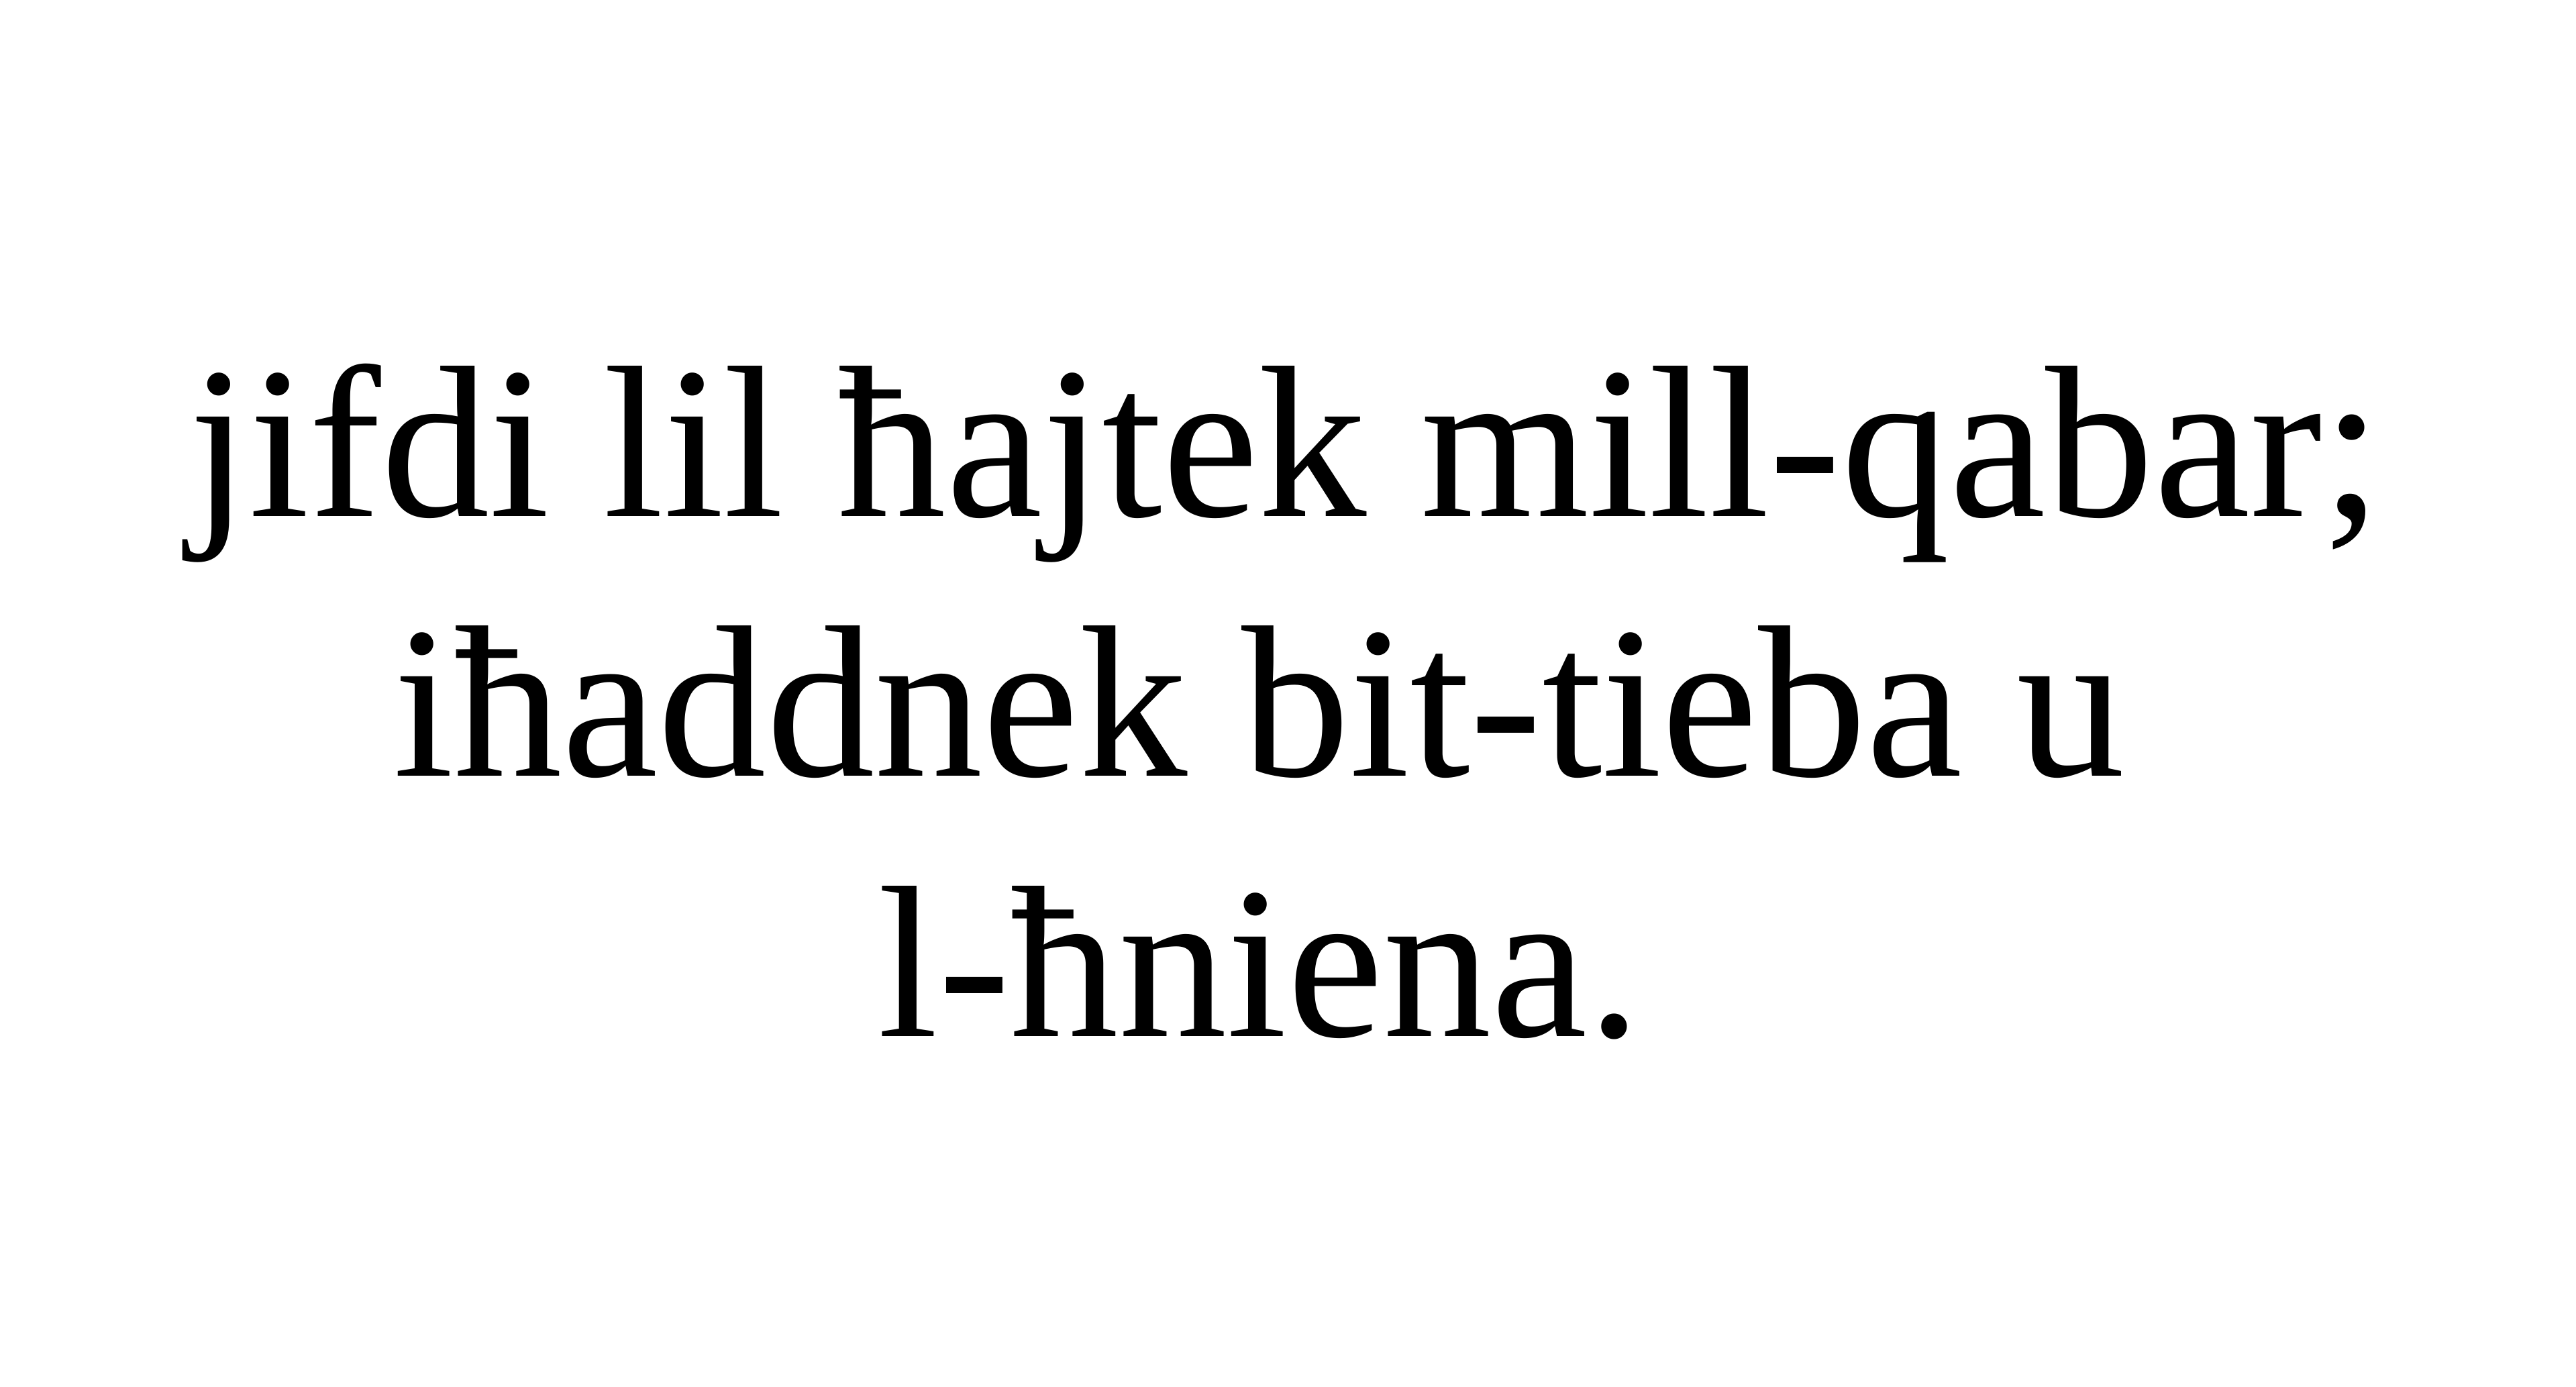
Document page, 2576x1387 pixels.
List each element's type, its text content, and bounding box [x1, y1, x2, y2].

text_box jifdi lil ħajtek mill-qabar; iħaddnek bit-tieba u l-ħniena. [0, 288, 2575, 1091]
